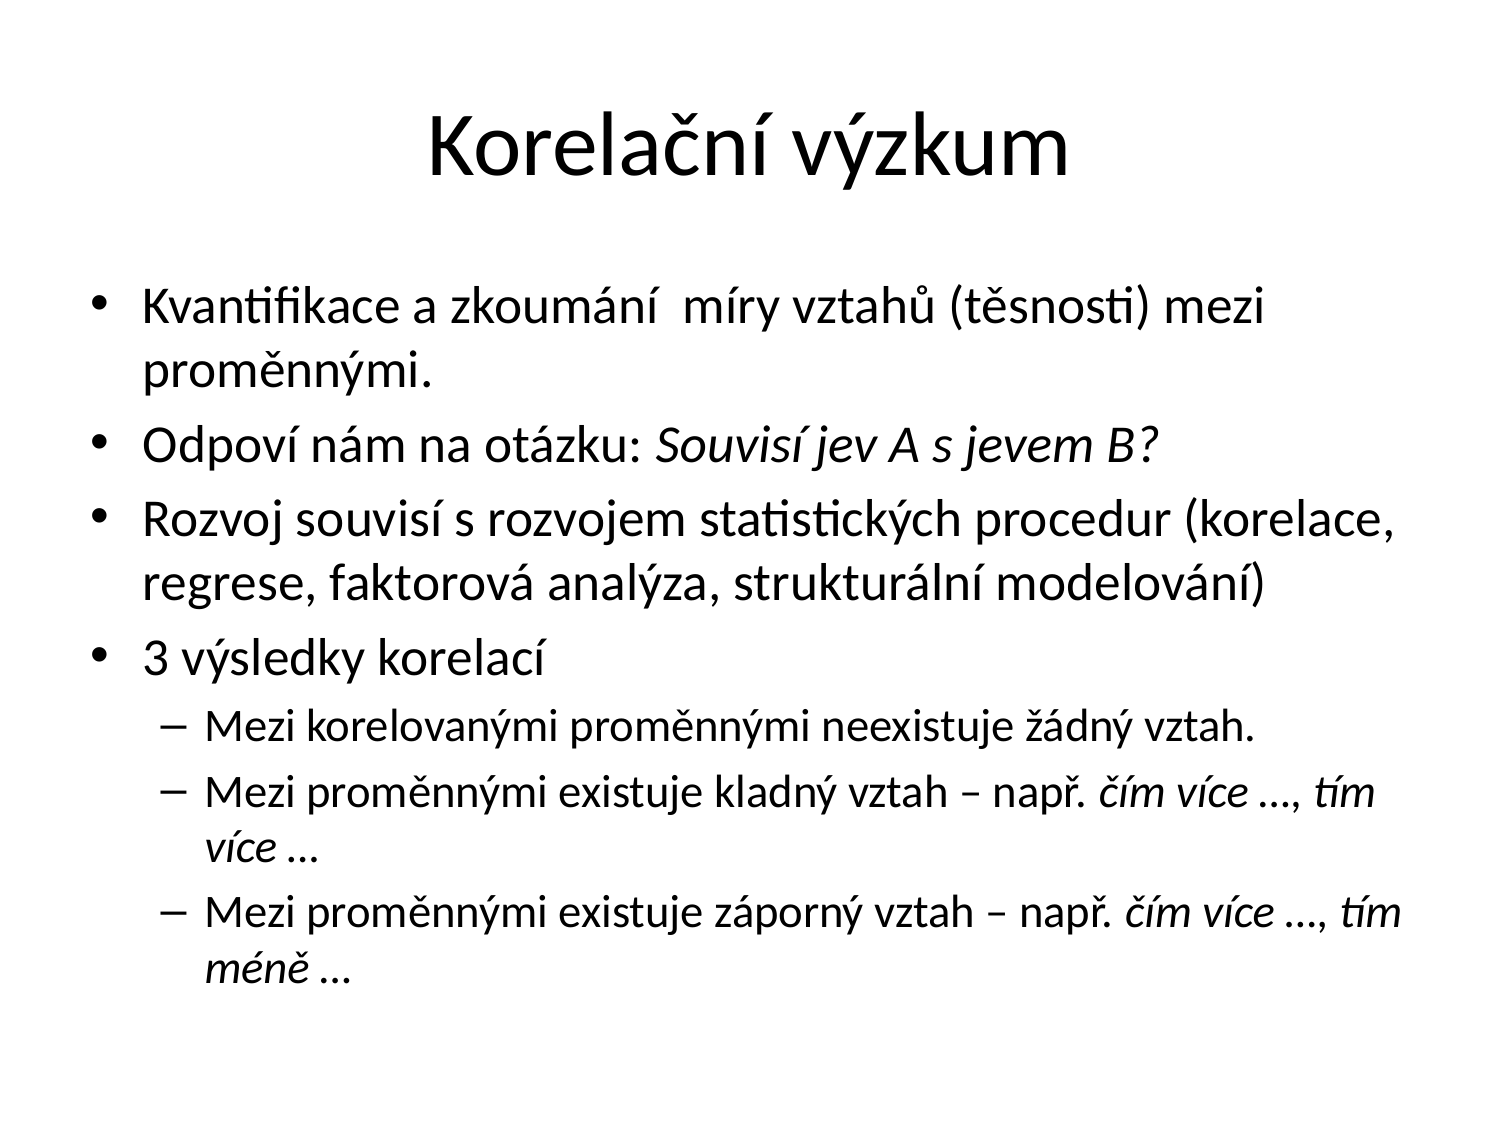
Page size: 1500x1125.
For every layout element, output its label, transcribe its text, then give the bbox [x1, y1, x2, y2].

title Korelační výzkum [75, 45, 1425, 233]
list Kvantifikace a zkoumání míry vztahů (těsnosti) mezi proměnnými. Odpoví nám na otázku: Souvisí jev A s jevem B? Rozvoj souvisí s rozvojem statistických procedur (korelace, regrese, faktorová analýza, strukturální modelování) 3 výsledky korelací Mezi korelovanými proměnnými neexistuje žádný vztah. Mezi proměnnými existuje kladný vztah – např. čím více …, tím více … Mezi proměnnými existuje záporný vztah – např. čím více …, tím méně … [75, 262, 1425, 1005]
